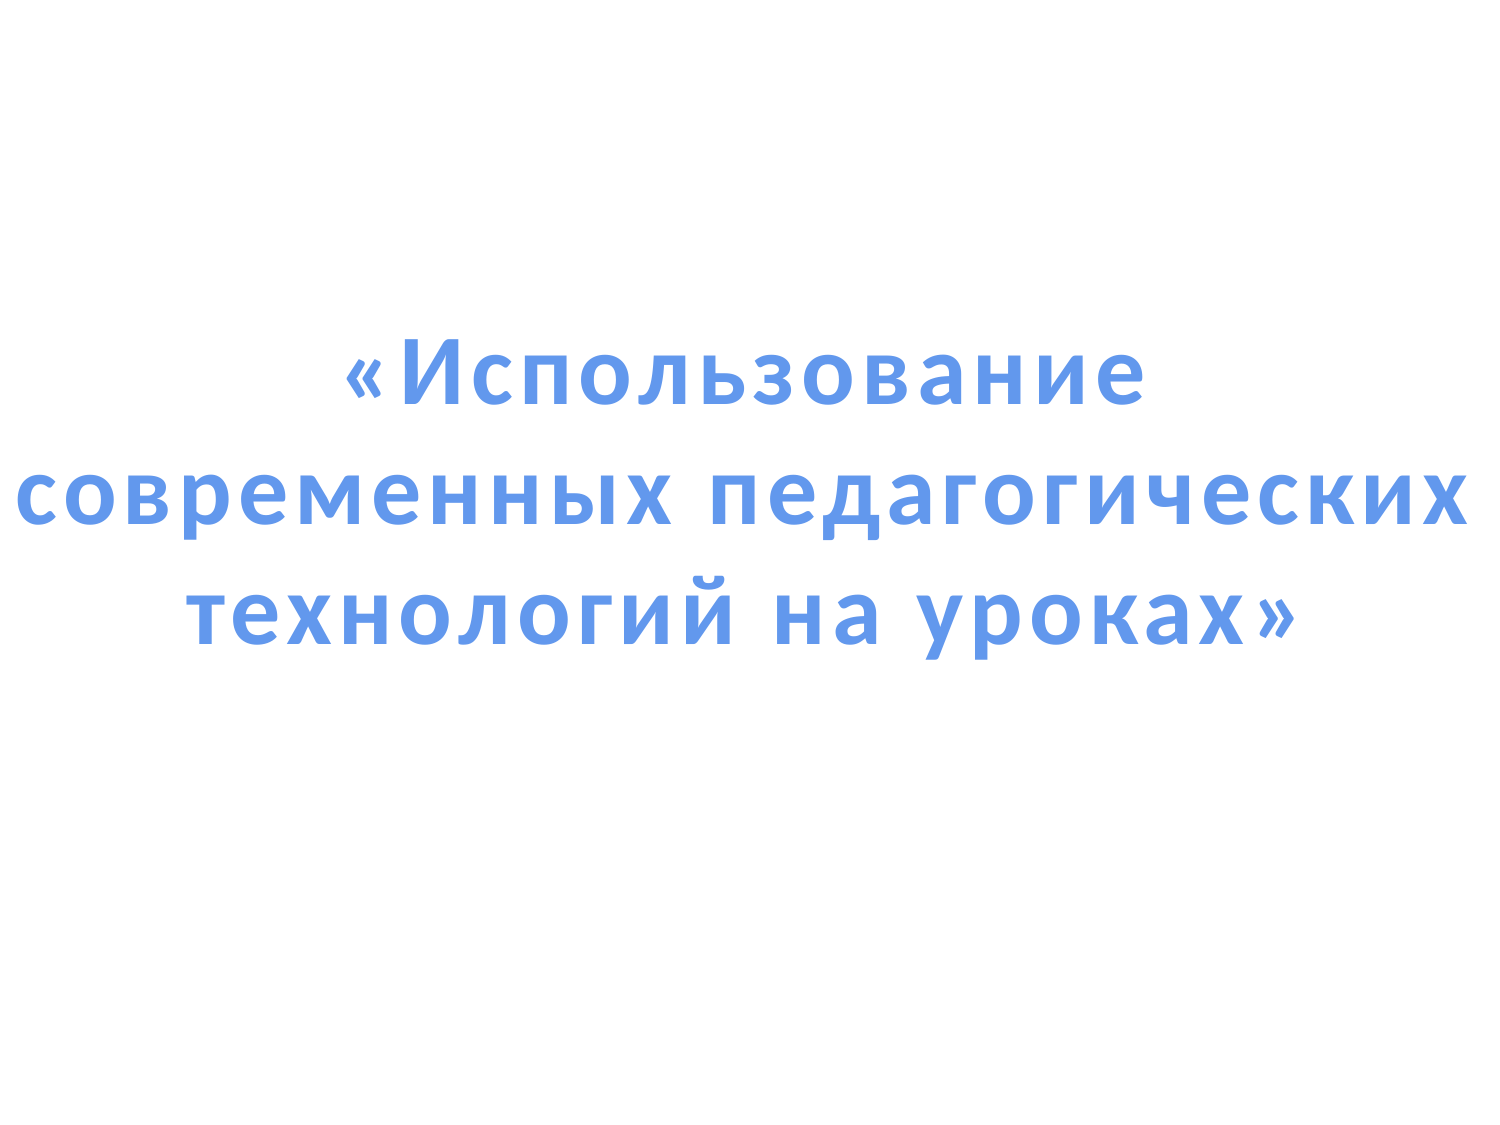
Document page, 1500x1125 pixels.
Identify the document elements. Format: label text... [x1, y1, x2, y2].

text_box «Использование современных педагогических технологий на уроках» [0, 297, 1500, 673]
